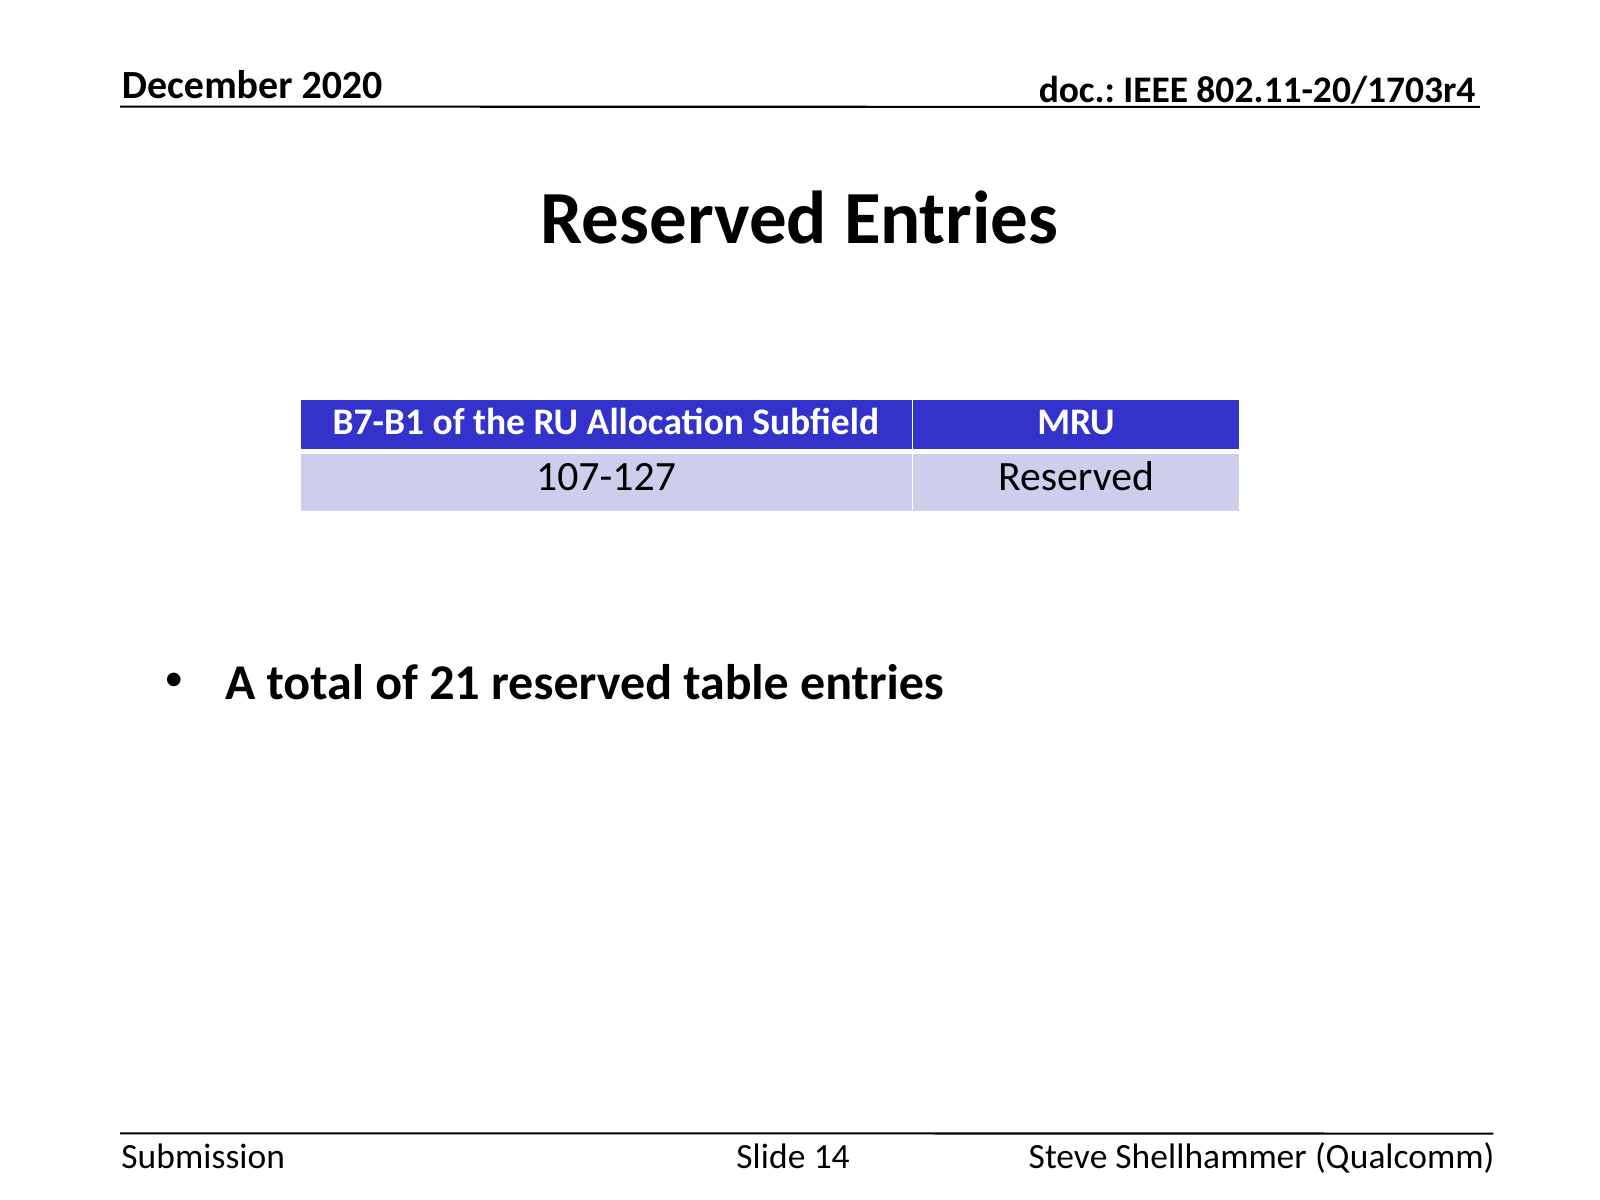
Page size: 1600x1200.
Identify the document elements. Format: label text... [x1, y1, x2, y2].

slide_number Slide 14 [733, 1132, 854, 1197]
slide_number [121, 58, 451, 107]
table_header B7-B1 of the RU Allocation Subfield [301, 400, 912, 449]
title Reserved Entries [119, 119, 1480, 307]
table_header MRU [913, 400, 1239, 449]
list A total of 21 reserved table entries [149, 641, 1510, 768]
footer Steve Shellhammer (Qualcomm) [937, 1132, 1495, 1174]
table_cell Reserved [913, 454, 1239, 511]
table_cell 107-127 [301, 454, 912, 511]
